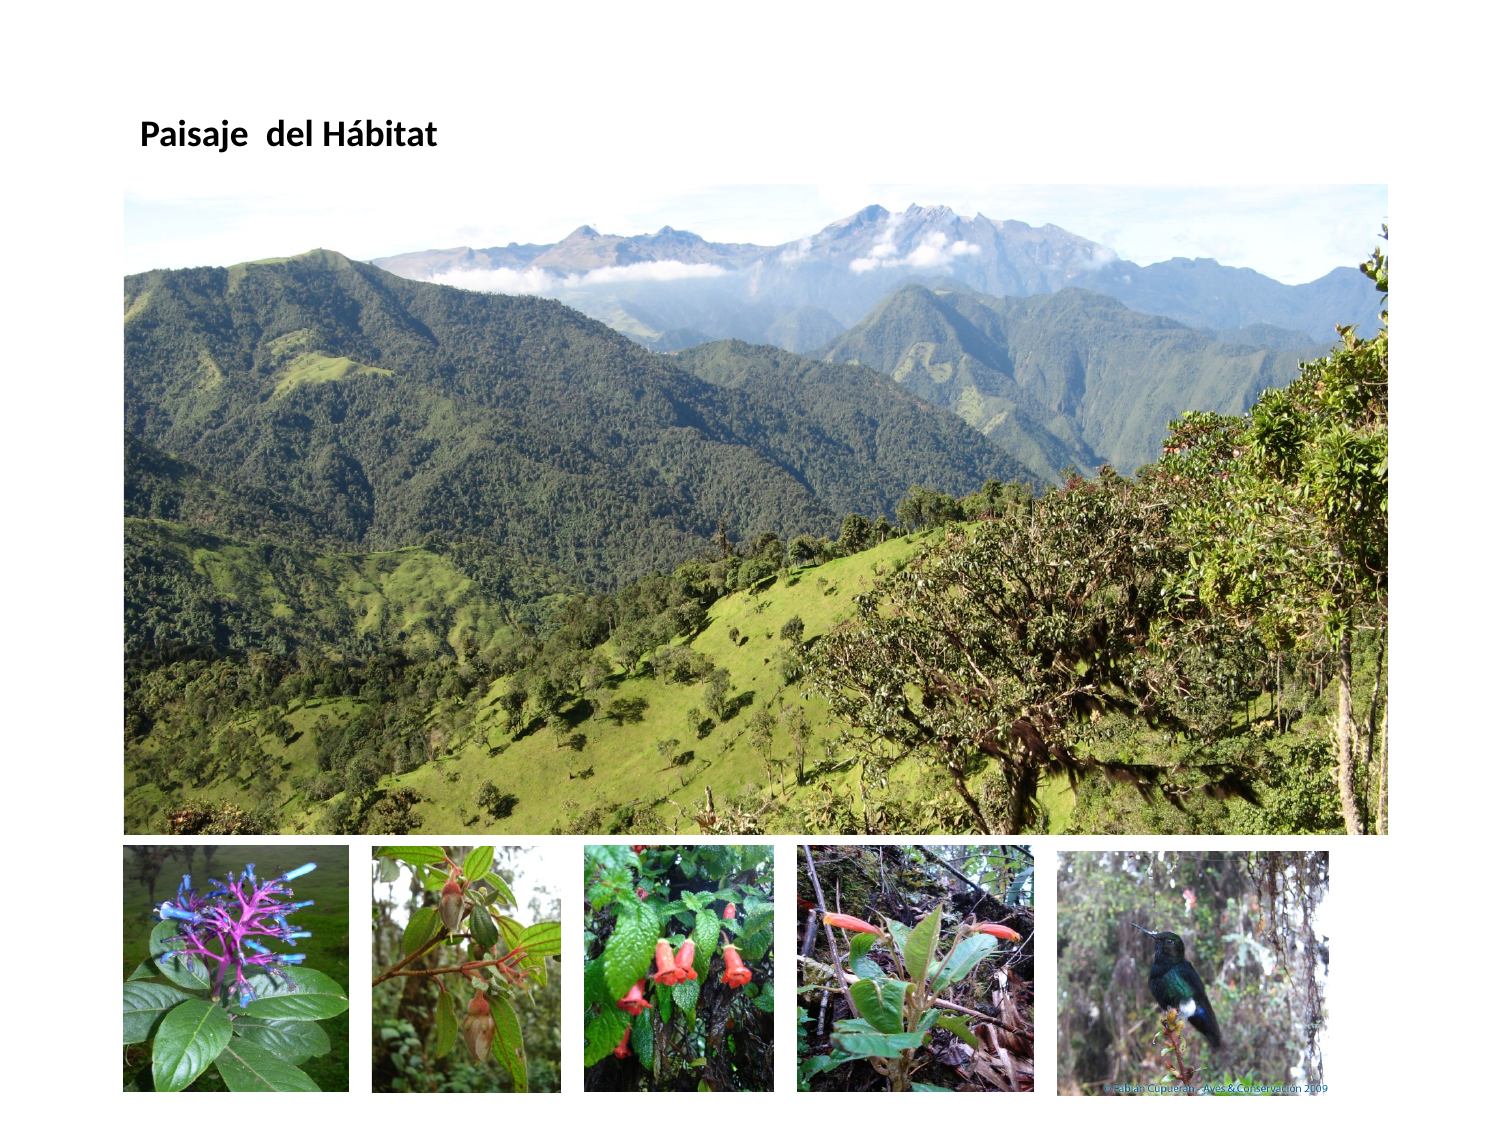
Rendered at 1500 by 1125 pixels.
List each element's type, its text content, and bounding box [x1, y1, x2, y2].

picture [584, 845, 774, 1093]
picture [371, 845, 562, 1094]
picture [1056, 851, 1330, 1096]
picture [123, 845, 349, 1093]
picture [796, 845, 1034, 1093]
text_box Paisaje del Hábitat [125, 101, 454, 162]
picture [123, 184, 1389, 835]
